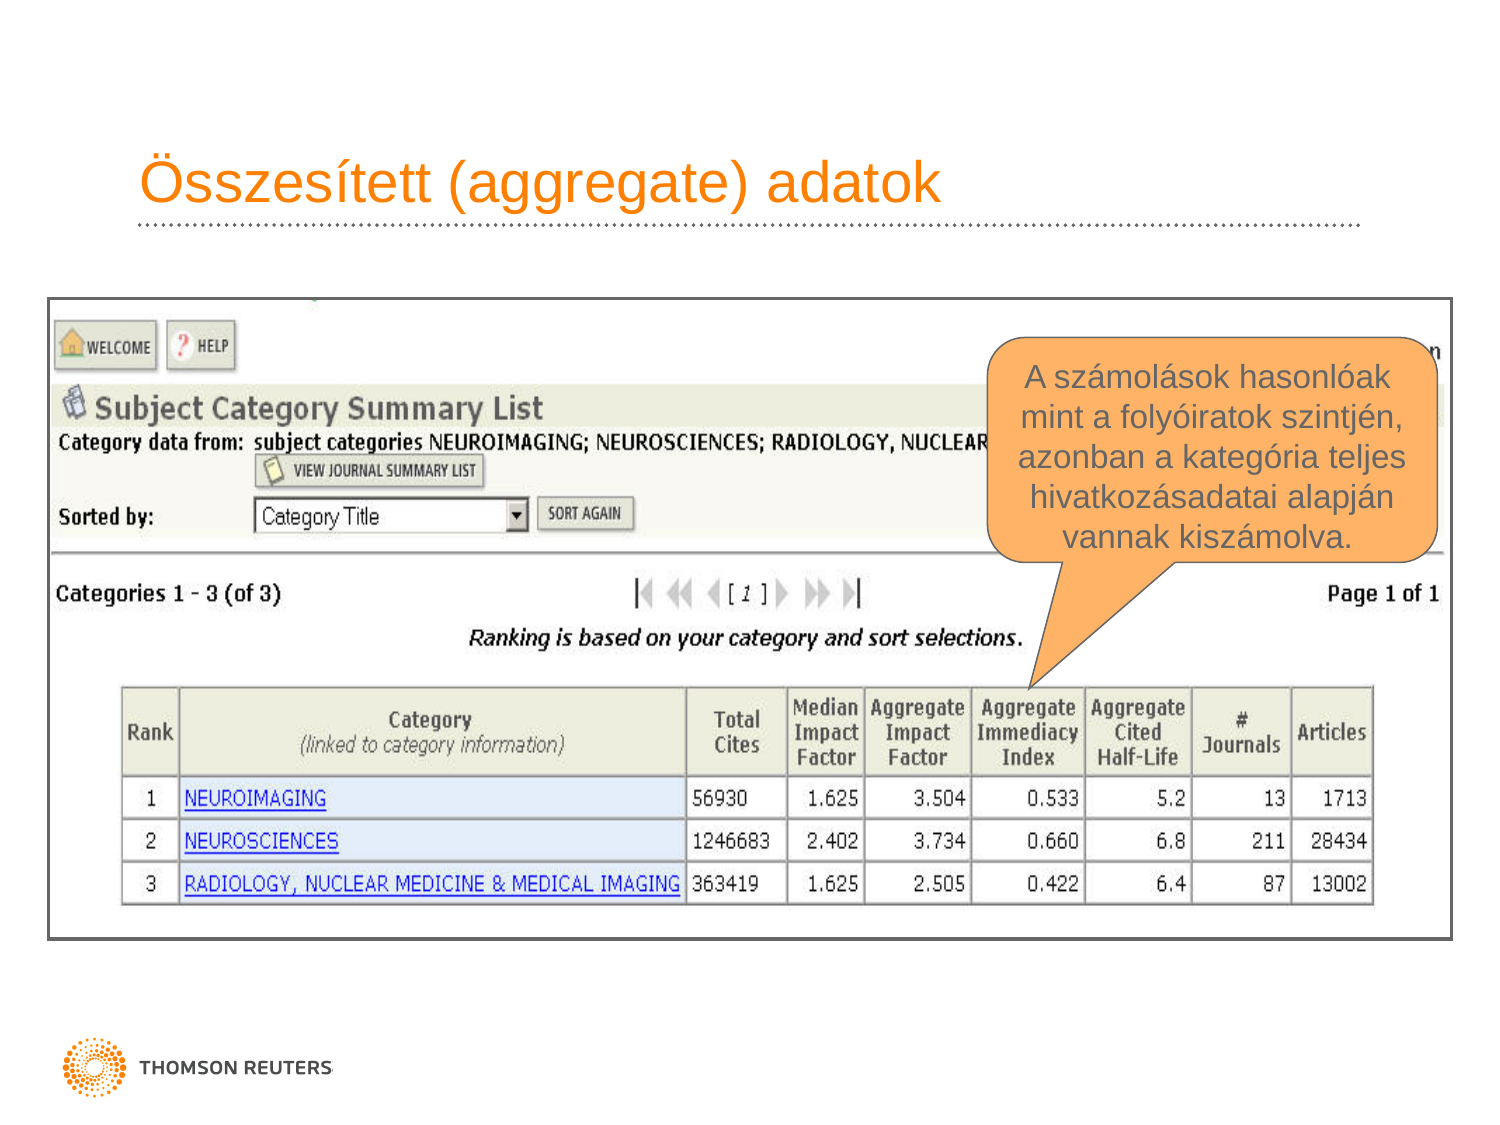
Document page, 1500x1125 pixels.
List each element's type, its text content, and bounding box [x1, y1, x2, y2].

title Összesített (aggregate) adatok [139, 74, 1362, 216]
picture [60, 1035, 333, 1124]
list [49, 299, 1451, 938]
